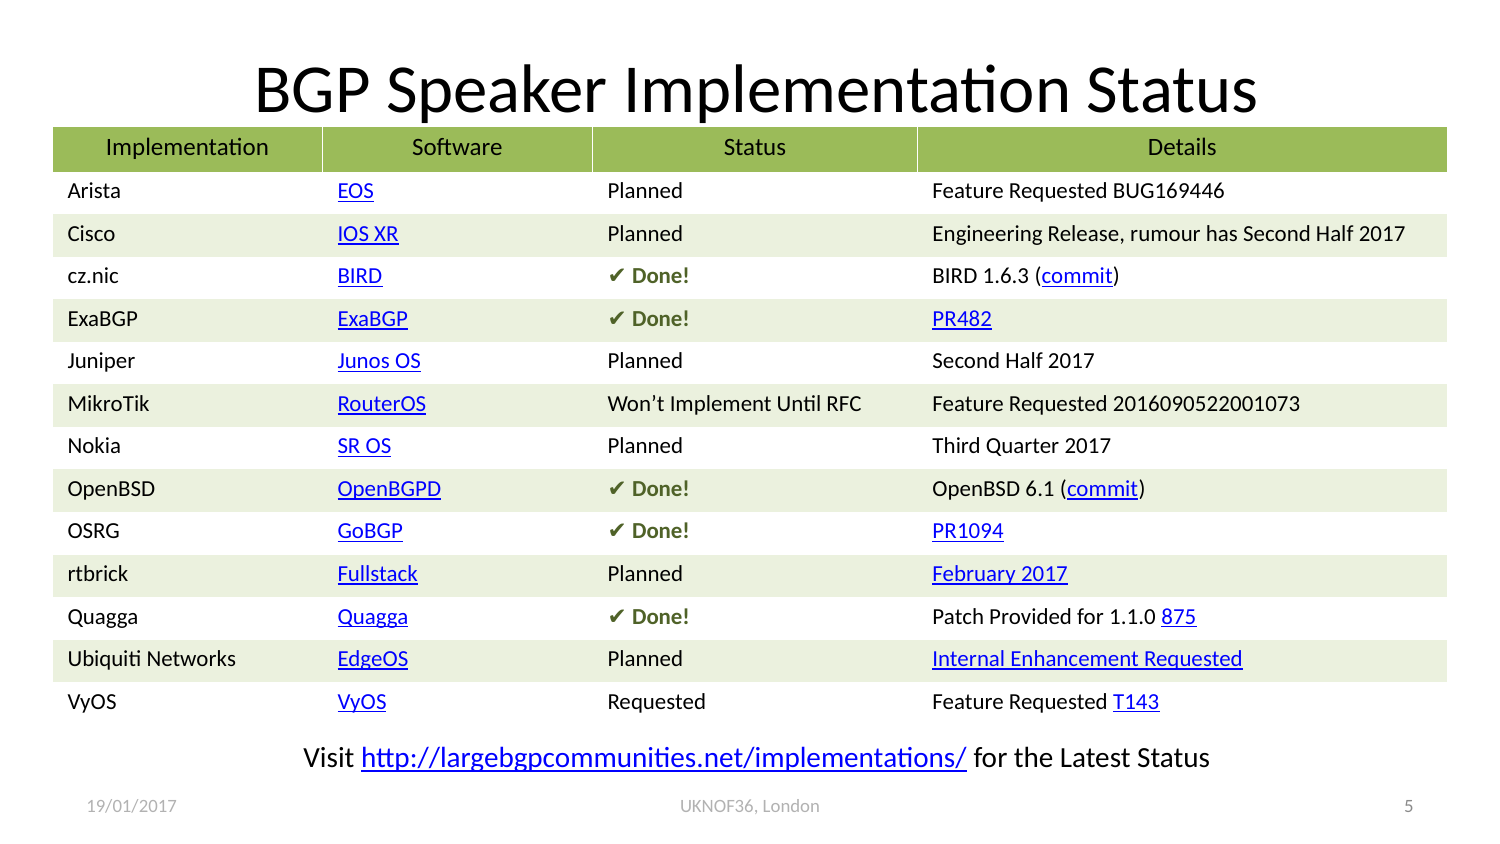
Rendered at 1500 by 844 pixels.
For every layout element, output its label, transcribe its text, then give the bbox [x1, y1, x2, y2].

table_cell EdgeOS [323, 640, 593, 682]
table_cell Planned [593, 555, 917, 597]
table_cell cz.nic [53, 257, 323, 299]
table_cell Patch Provided for 1.1.0 875 [917, 597, 1447, 640]
table_cell Engineering Release, rumour has Second Half 2017 [917, 214, 1447, 257]
table_cell ExaBGP [323, 299, 593, 342]
table_cell Planned [593, 172, 917, 214]
table_cell Planned [593, 640, 917, 682]
table_cell Junos OS [323, 342, 593, 384]
table_cell Feature Requested 2016090522001073 [917, 384, 1447, 427]
table_cell February 2017 [917, 555, 1447, 597]
title BGP Speaker Implementation Status [82, 14, 1432, 127]
table_cell Arista [53, 172, 323, 214]
table_cell OSRG [53, 512, 323, 555]
table_cell PR1094 [917, 512, 1447, 555]
table_cell ✔ Done! [593, 512, 917, 555]
table_header Implementation [53, 127, 322, 172]
table_cell SR OS [323, 427, 593, 469]
table_cell OpenBSD [53, 469, 323, 512]
table_cell BIRD [323, 257, 593, 299]
table_cell ✔ Done! [593, 257, 917, 299]
table_cell Planned [593, 427, 917, 469]
table_cell OpenBSD 6.1 (commit) [917, 469, 1447, 512]
table_cell MikroTik [53, 384, 323, 427]
table_cell VyOS [53, 682, 323, 725]
table_cell BIRD 1.6.3 (commit) [917, 257, 1447, 299]
table_cell Internal Enhancement Requested [917, 640, 1447, 682]
table_cell IOS XR [323, 214, 593, 257]
table_cell Planned [593, 342, 917, 384]
table_header Software [323, 127, 592, 172]
table_cell Quagga [53, 597, 323, 640]
table_cell ✔ Done! [593, 299, 917, 342]
table_cell Planned [593, 214, 917, 257]
table_cell VyOS [323, 682, 593, 725]
text_box Visit http://largebgpcommunities.net/implementations/ for the Latest Status [49, 731, 1465, 782]
table_header Details [918, 127, 1447, 172]
table_cell Juniper [53, 342, 323, 384]
table_cell Requested [593, 682, 917, 725]
table_cell ✔ Done! [593, 597, 917, 640]
table_cell PR482 [917, 299, 1447, 342]
table_cell ExaBGP [53, 299, 323, 342]
table_cell Nokia [53, 427, 323, 469]
table_cell Ubiquiti Networks [53, 640, 323, 682]
table_cell Won’t Implement Until RFC [593, 384, 917, 427]
table_cell Feature Requested T143 [917, 682, 1447, 725]
table_cell rtbrick [53, 555, 323, 597]
table_cell Cisco [53, 214, 323, 257]
slide_number 5 [1074, 782, 1425, 827]
footer UKNOF36, London [512, 782, 988, 827]
table_cell Fullstack [323, 555, 593, 597]
table_cell Feature Requested BUG169446 [917, 172, 1447, 214]
table_cell GoBGP [323, 512, 593, 555]
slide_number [75, 782, 425, 827]
table_cell Third Quarter 2017 [917, 427, 1447, 469]
table_cell Quagga [323, 597, 593, 640]
table_cell OpenBGPD [323, 469, 593, 512]
table_cell RouterOS [323, 384, 593, 427]
table_cell ✔ Done! [593, 469, 917, 512]
table_cell EOS [323, 172, 593, 214]
table_cell Second Half 2017 [917, 342, 1447, 384]
table_header Status [593, 127, 917, 172]
